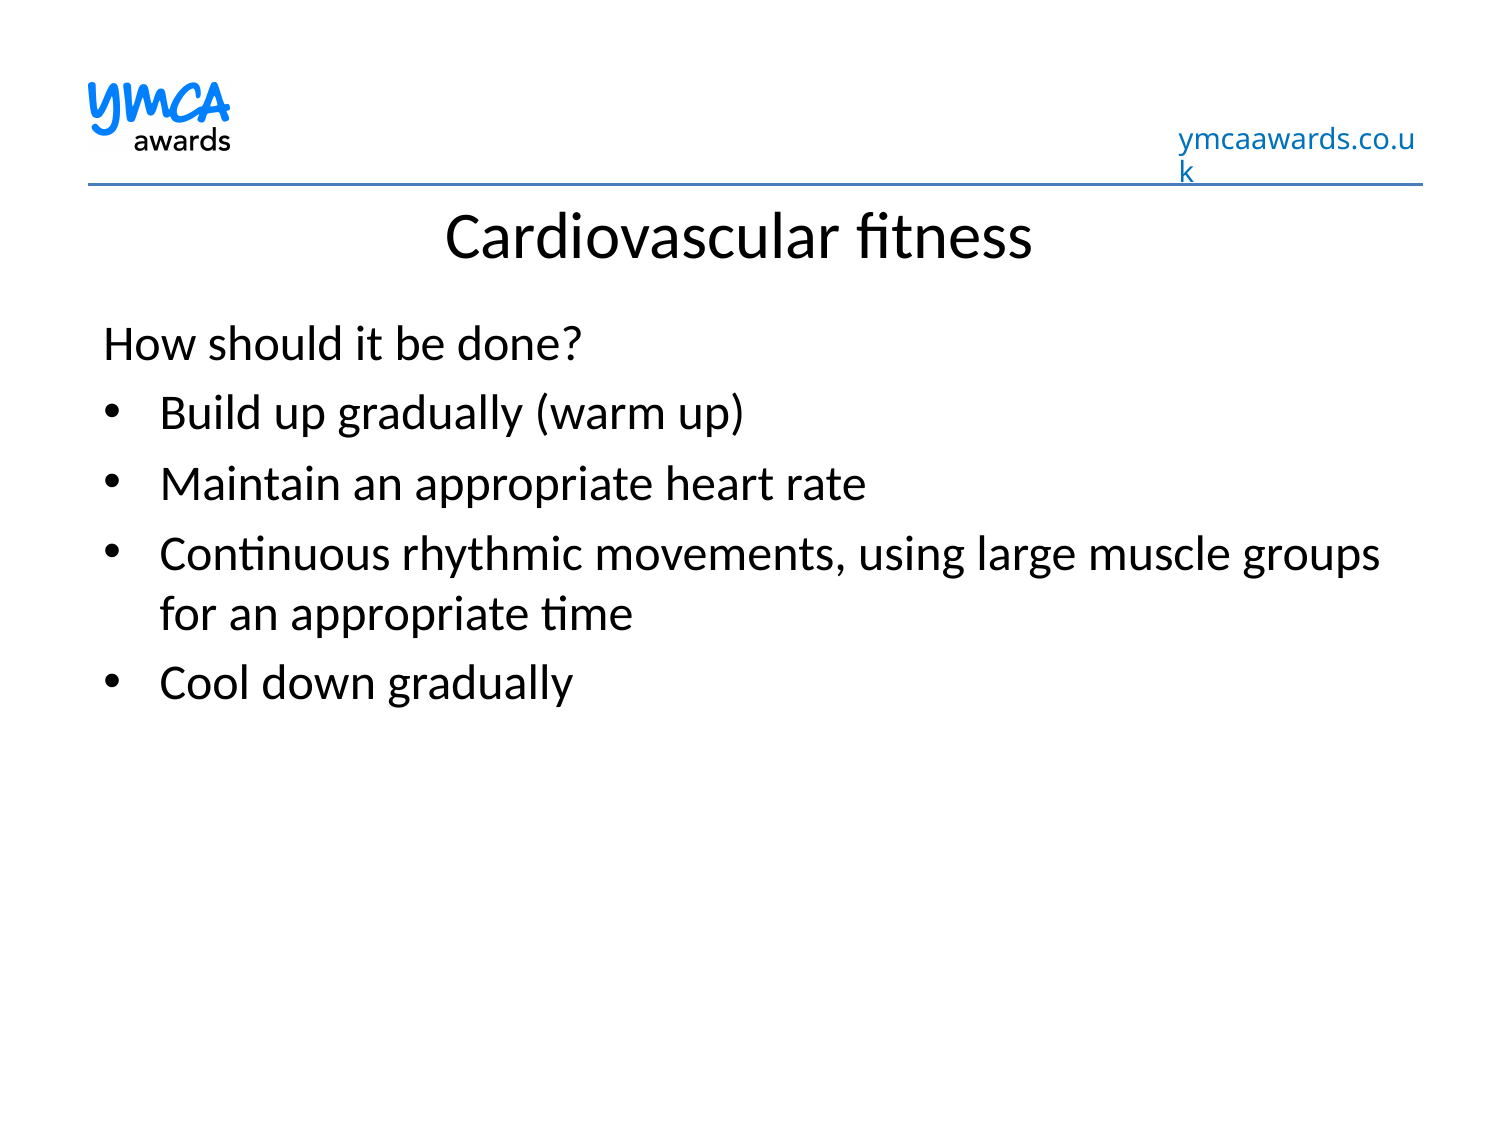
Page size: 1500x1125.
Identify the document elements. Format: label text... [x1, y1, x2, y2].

list How should it be done? Build up gradually (warm up) Maintain an appropriate heart rate Continuous rhythmic movements, using large muscle groups for an appropriate time Cool down gradually [88, 302, 1439, 993]
picture [88, 82, 230, 151]
title Cardiovascular fitness [64, 184, 1415, 372]
